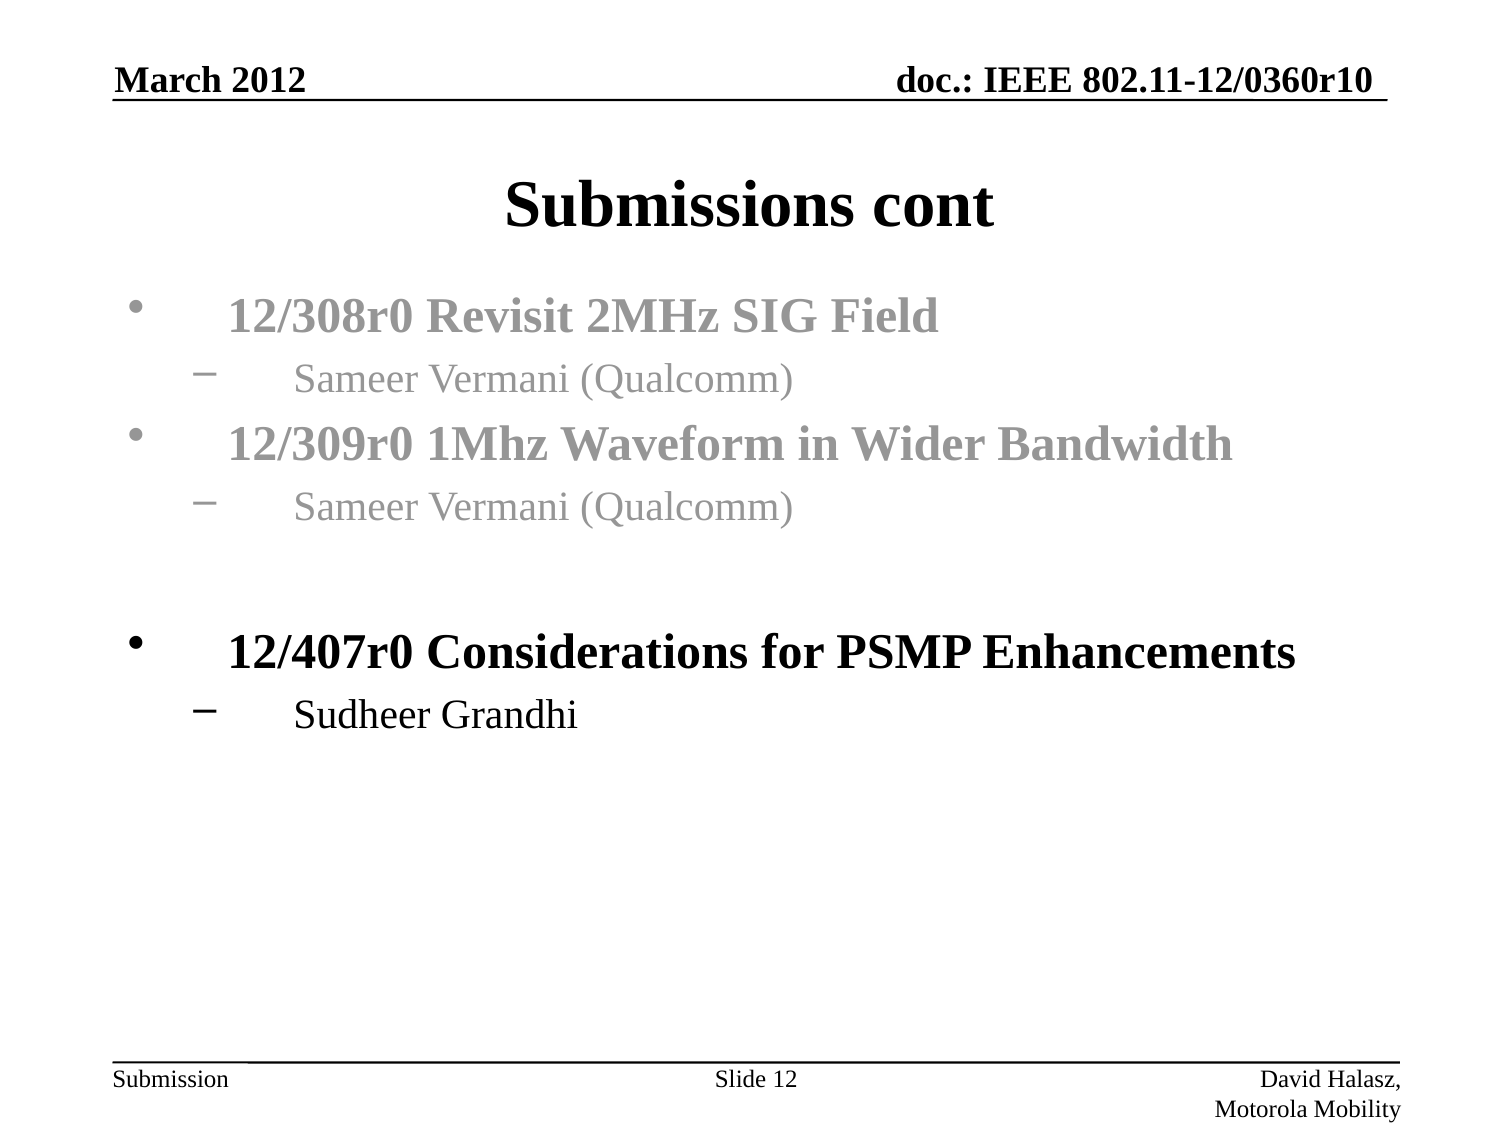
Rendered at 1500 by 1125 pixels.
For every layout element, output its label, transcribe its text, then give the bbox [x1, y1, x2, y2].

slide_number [114, 54, 333, 101]
slide_number Slide 12 [712, 1061, 800, 1093]
title Submissions cont [112, 112, 1388, 274]
list 12/308r0 Revisit 2MHz SIG Field Sameer Vermani (Qualcomm) 12/309r0 1Mhz Waveform in Wider Bandwidth Sameer Vermani (Qualcomm) 12/407r0 Considerations for PSMP Enhancements Sudheer Grandhi [112, 274, 1388, 1038]
footer David Halasz, Motorola Mobility [1185, 1061, 1402, 1093]
